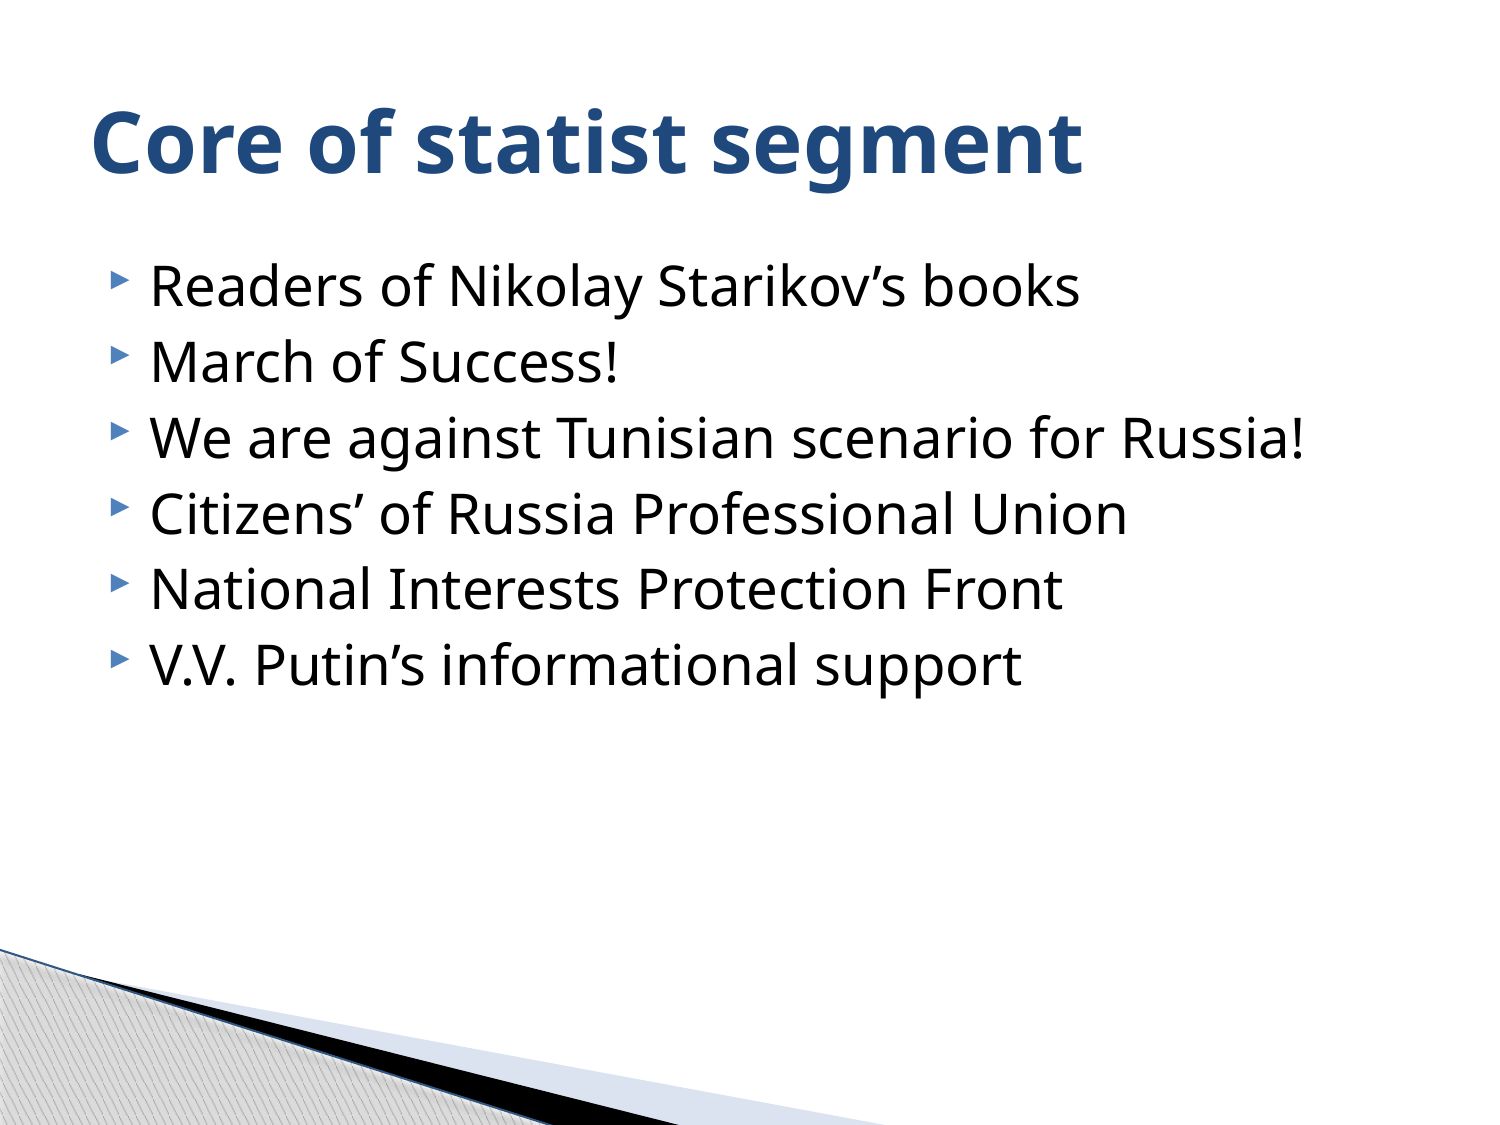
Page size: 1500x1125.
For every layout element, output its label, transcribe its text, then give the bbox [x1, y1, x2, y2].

list Readers of Nikolay Starikov’s books March of Success! We are against Tunisian scenario for Russia! Citizens’ of Russia Professional Union National Interests Protection Front V.V. Putin’s informational support [75, 243, 1425, 986]
title Core of statist segment [75, 45, 1425, 233]
